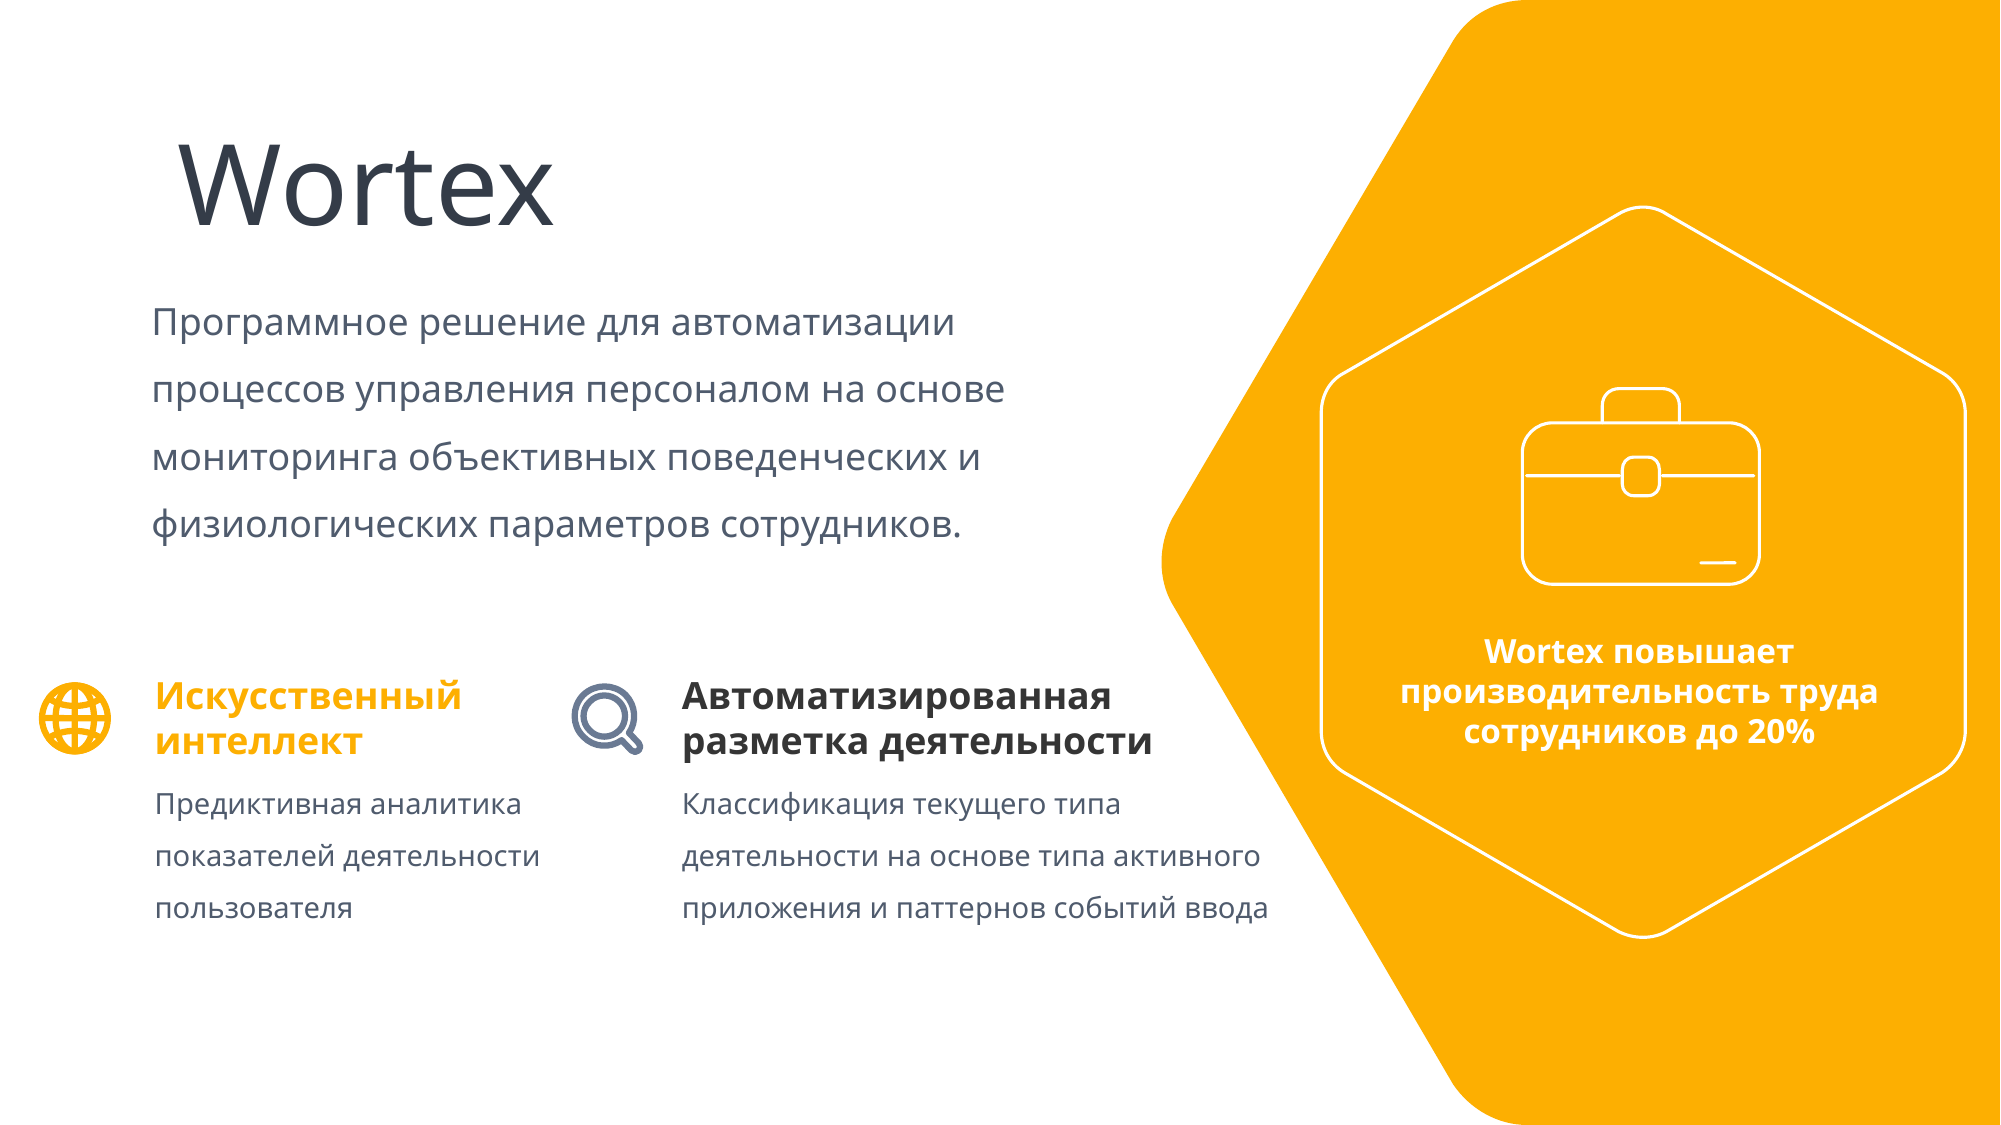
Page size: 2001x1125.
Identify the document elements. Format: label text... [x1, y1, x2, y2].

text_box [41, 663, 572, 981]
text_box Автоматизированная разметка деятельности Классификация текущего типа деятельности на основе типа активного приложения и паттернов событий ввода [667, 664, 1293, 981]
text_box [1357, 0, 2000, 1125]
text_box [576, 686, 641, 752]
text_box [1320, 204, 1966, 940]
text_box Программное решение для автоматизации процессов управления персоналом на основе мониторинга объективных поведенческих и физиологических параметров сотрудников. [136, 267, 1076, 742]
text_box [1161, 275, 1315, 849]
text_box Wortex [67, 105, 667, 267]
